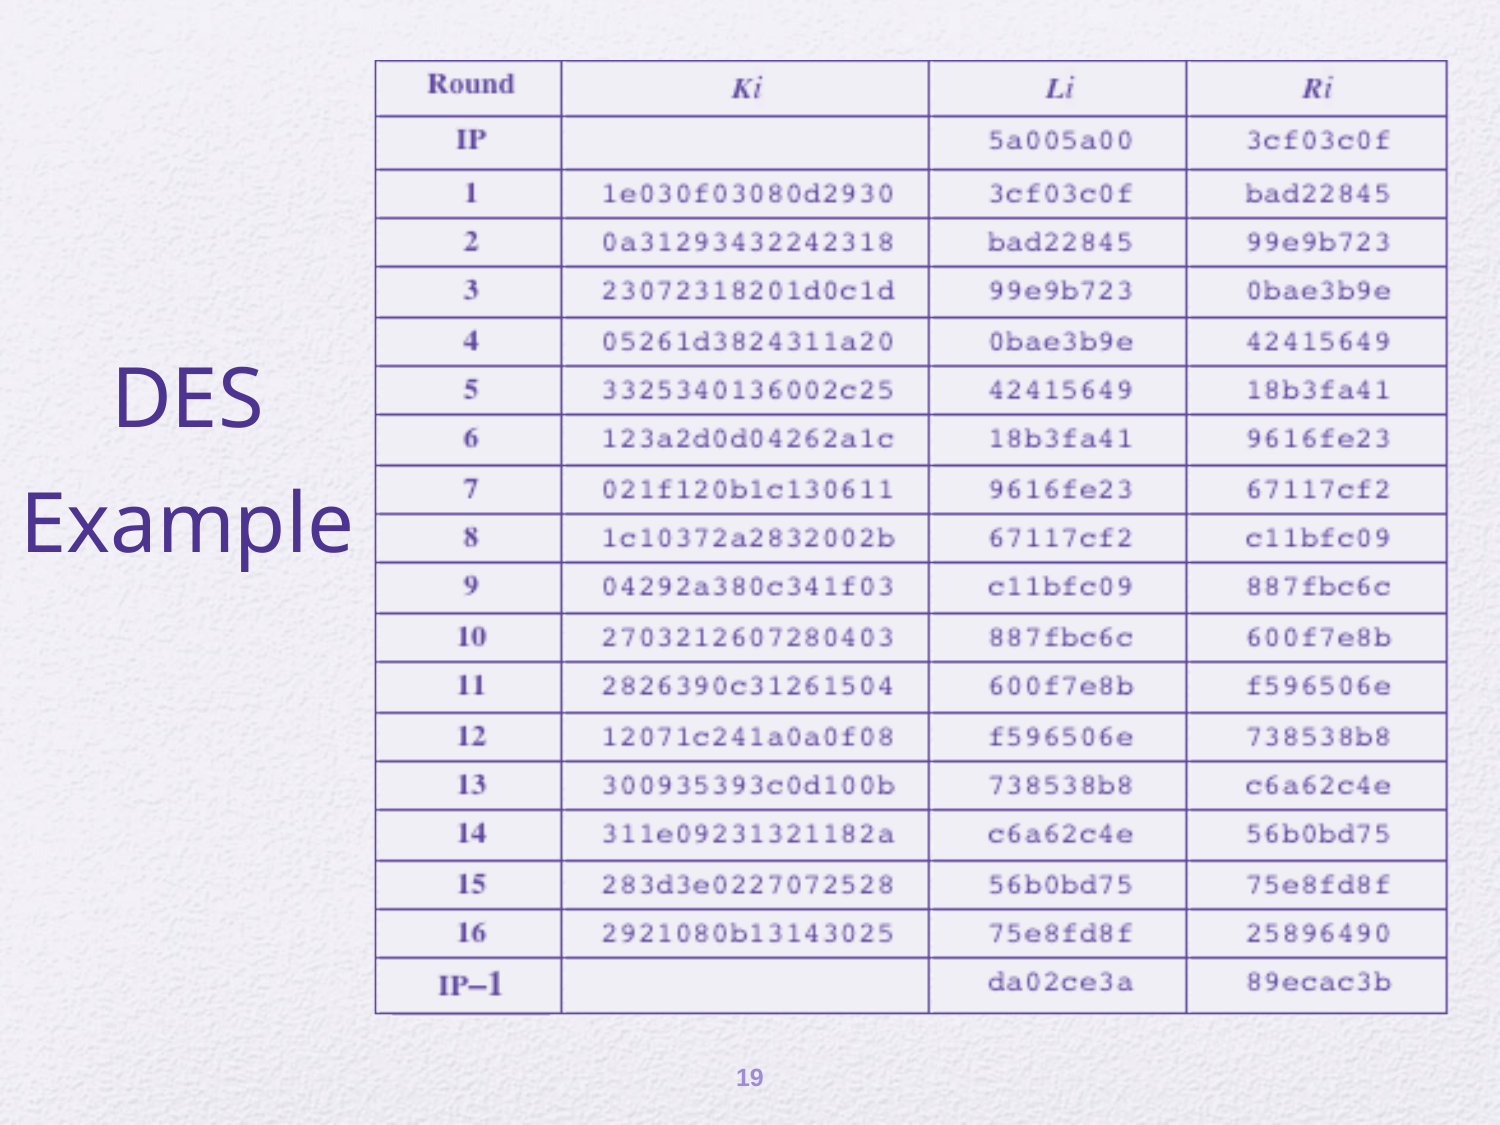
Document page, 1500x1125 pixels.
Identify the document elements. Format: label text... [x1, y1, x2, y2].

slide_number 19 [699, 1057, 800, 1107]
title DES Example [0, 99, 293, 663]
picture [0, 0, 1500, 1125]
